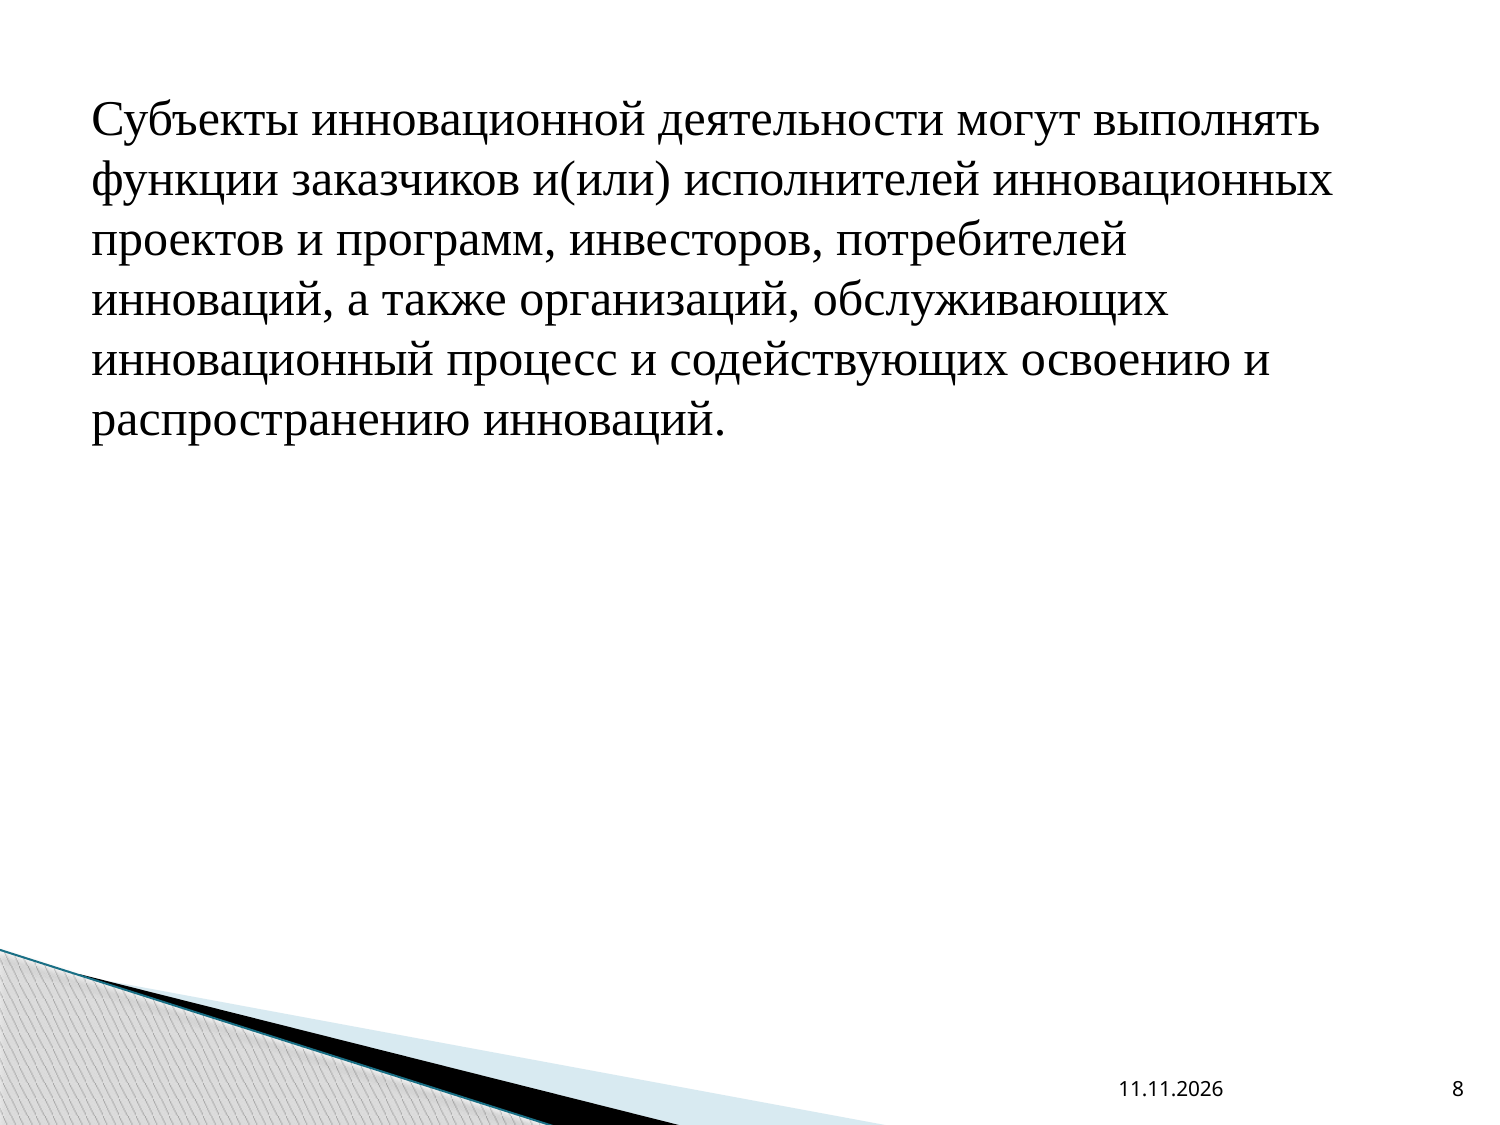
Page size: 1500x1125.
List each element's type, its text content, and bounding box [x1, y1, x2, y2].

slide_number 8 [1418, 1051, 1479, 1112]
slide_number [1103, 1051, 1418, 1112]
text_box Субъекты инновационной деятельности могут выполнять функции заказчиков и(или) исполнителей инновационных проектов и программ, инвесторов, потребителей инноваций, а также организаций, обслуживающих инновационный процесс и содействующих освоению и распространению инноваций. [76, 78, 1388, 513]
